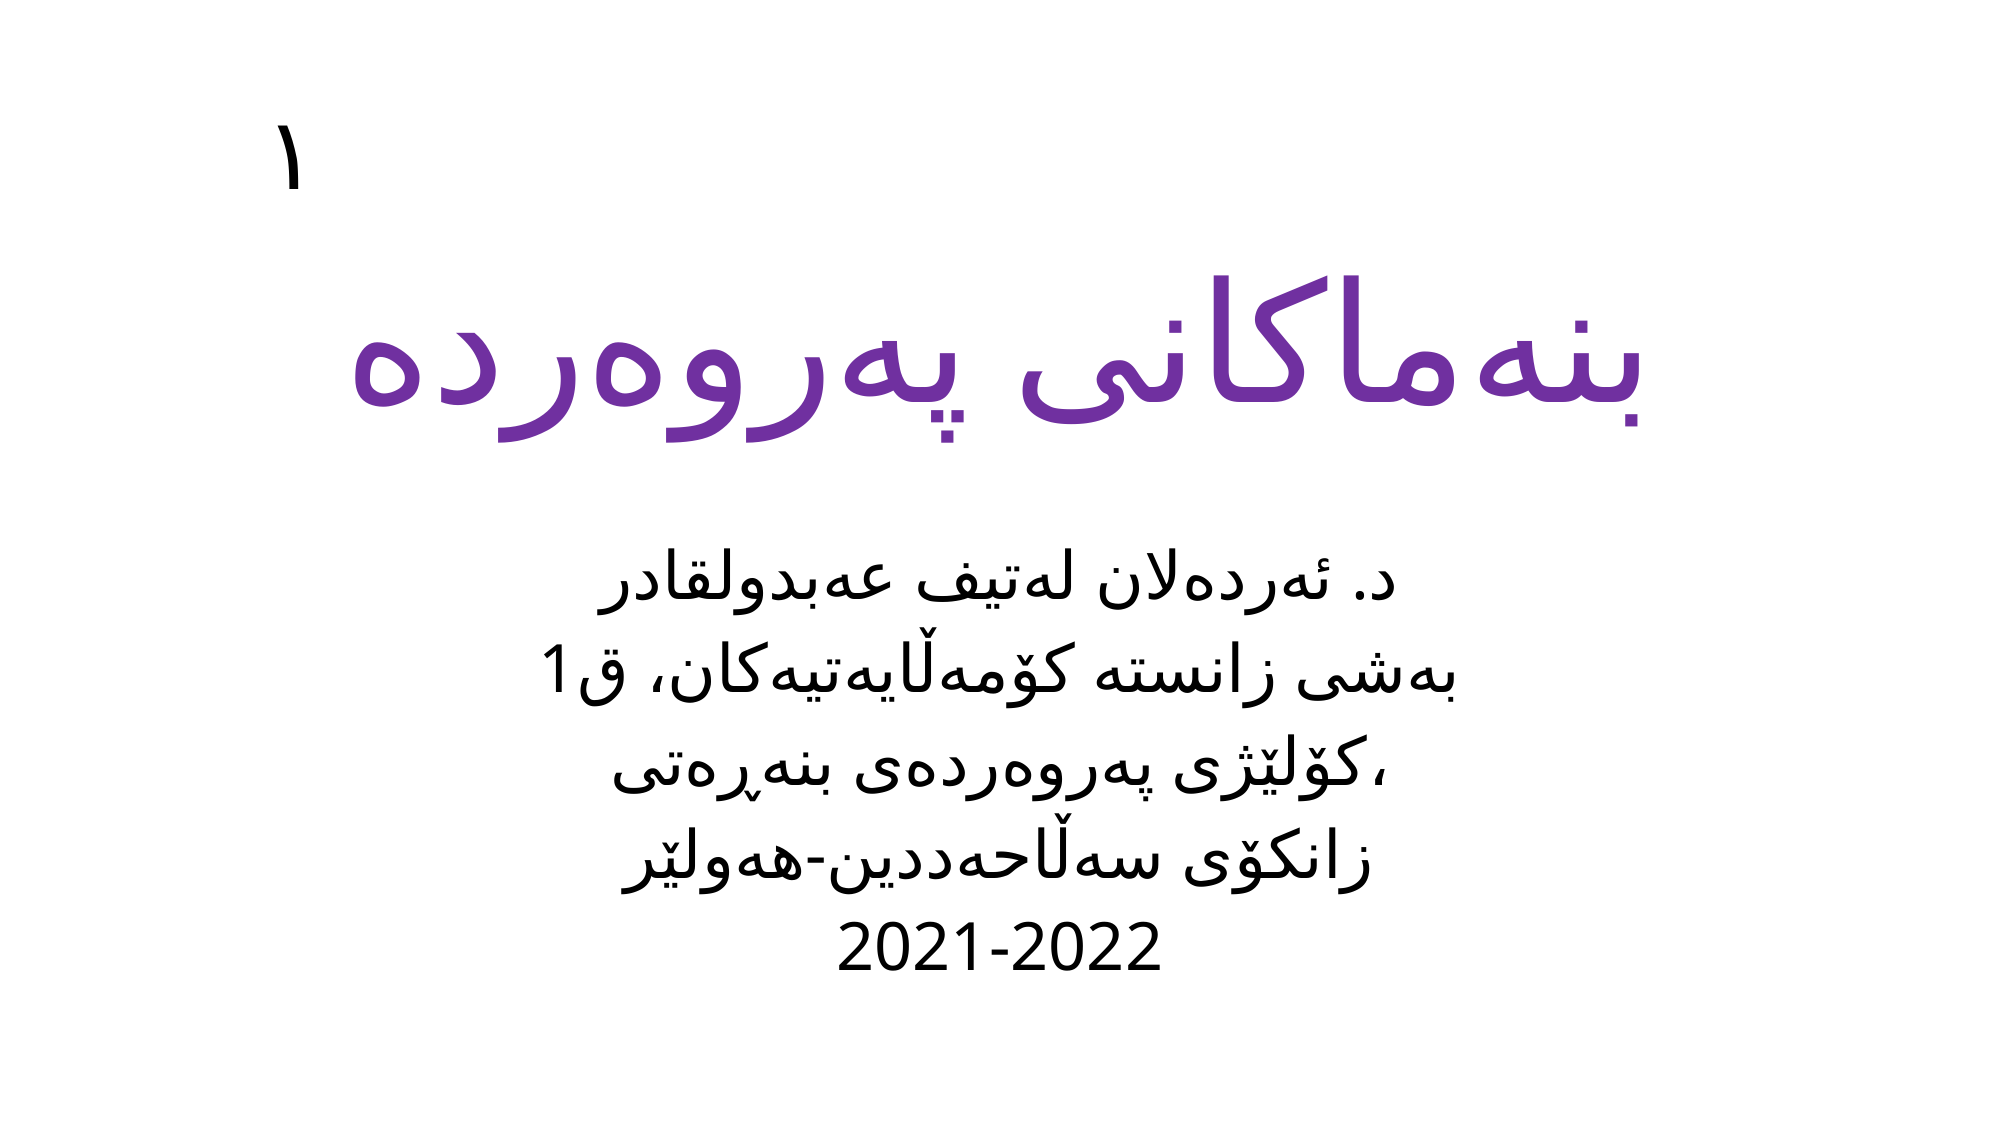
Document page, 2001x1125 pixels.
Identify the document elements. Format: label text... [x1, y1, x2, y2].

subtitle د. ئەردەلان لەتیف عەبدولقادر بەشی زانستە کۆمەڵایەتیەکان، ق1 کۆلێژی پەروەردەی بنەڕەتی، زانکۆی سەڵاحەددین-هەولێر 2021-2022 [249, 534, 1750, 1043]
title بنەماکانی پەروەردە [249, 53, 1750, 446]
text_box ١ [249, 82, 334, 217]
